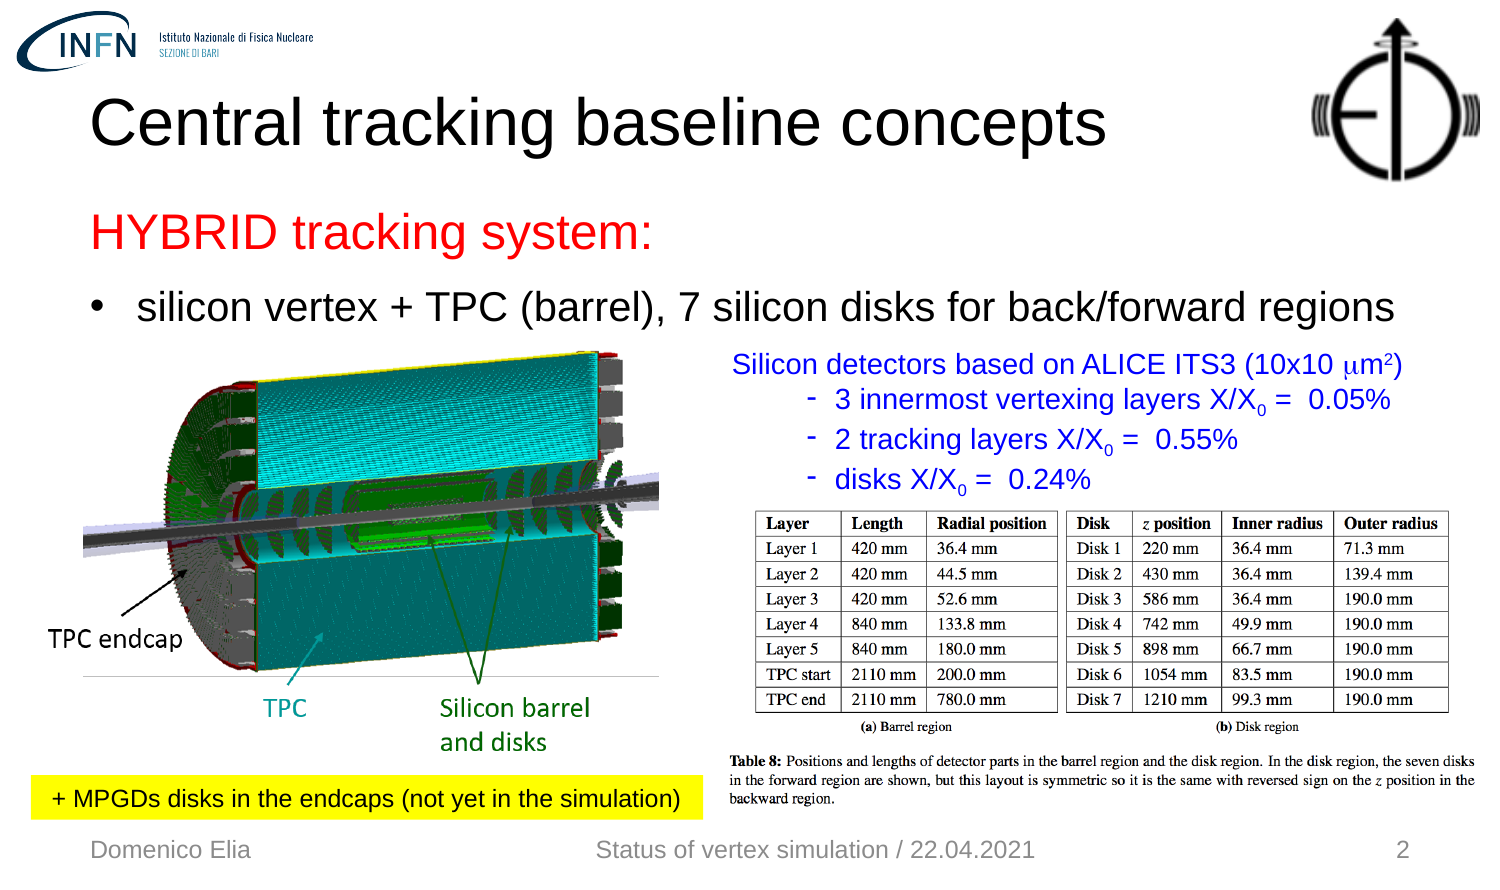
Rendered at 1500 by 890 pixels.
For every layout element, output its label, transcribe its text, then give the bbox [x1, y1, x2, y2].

text_box + MPGDs disks in the endcaps (not yet in the simulation) [30, 775, 697, 820]
slide_number Domenico Elia [75, 824, 306, 872]
text_box Central tracking baseline concepts [74, 71, 1425, 167]
picture [1310, 18, 1480, 184]
footer Status of vertex simulation / 22.04.2021 [357, 824, 1275, 872]
slide_number 2 [1310, 830, 1425, 872]
picture [703, 503, 1494, 822]
picture [7, 5, 322, 78]
text_box Silicon detectors based on ALICE ITS3 (10x10 mm2) 3 innermost vertexing layers X/X0 = 0.05% 2 tracking layers X/X0 = 0.55% disks X/X0 = 0.24% [717, 338, 1419, 501]
text_box HYBRID tracking system: silicon vertex + TPC (barrel), 7 silicon disks for back/forward regions [74, 192, 1425, 338]
picture [30, 337, 659, 776]
